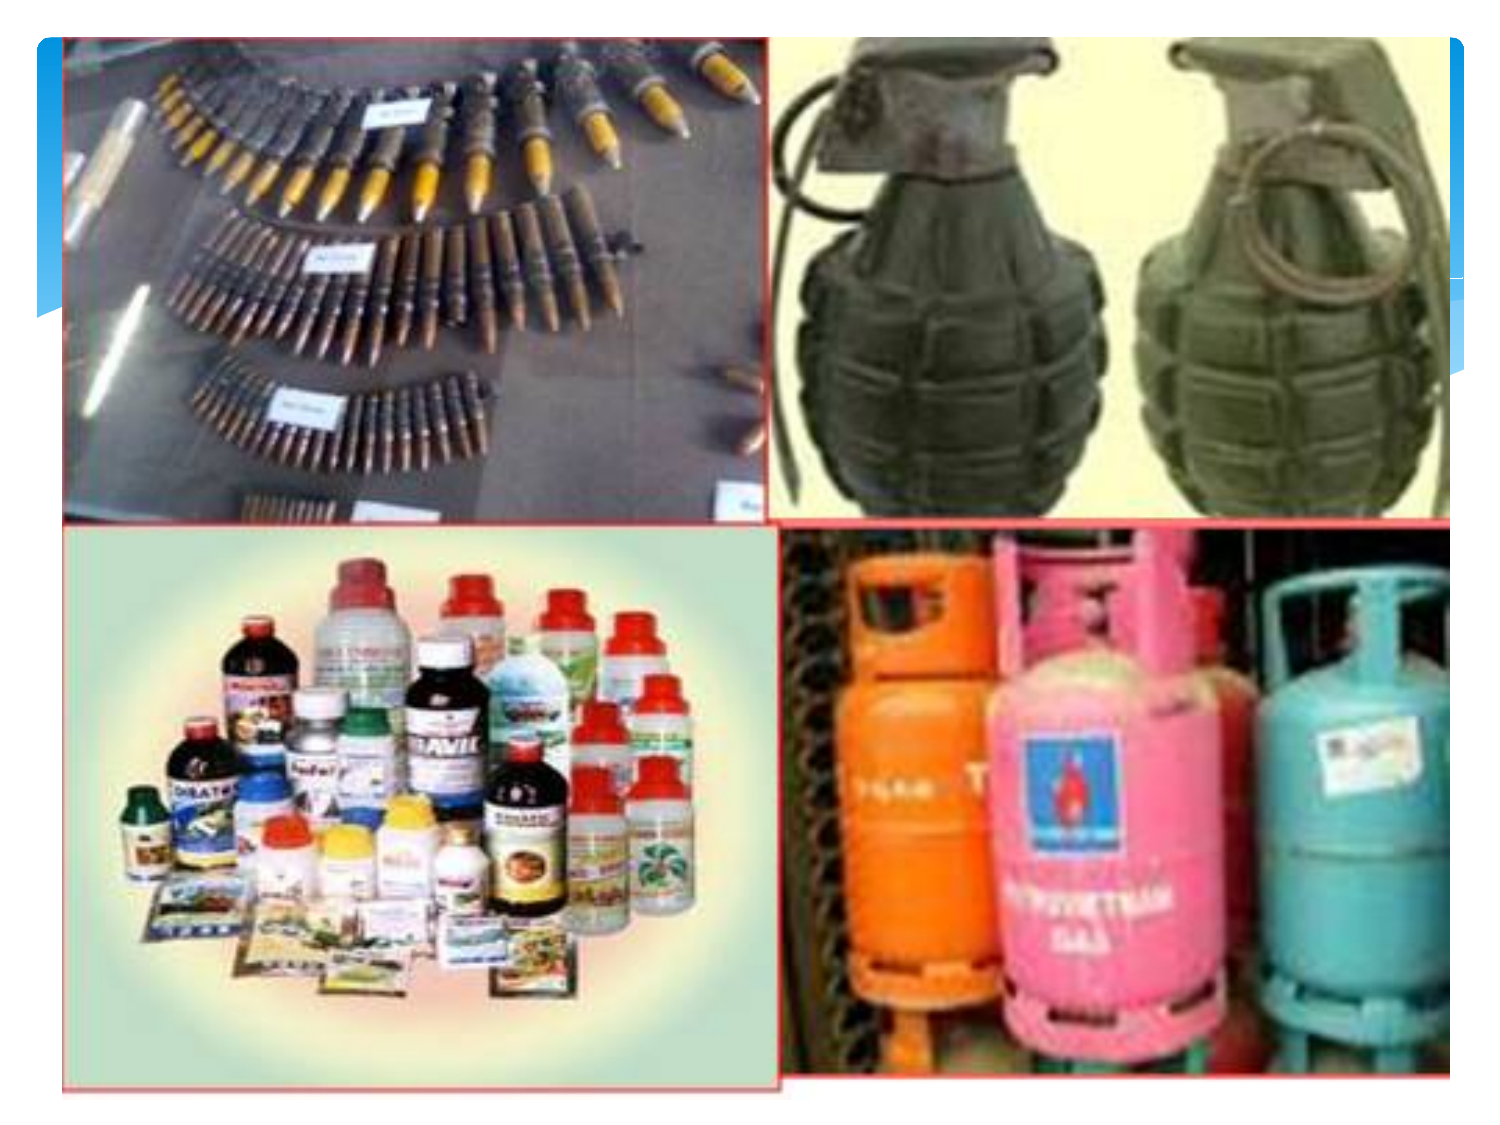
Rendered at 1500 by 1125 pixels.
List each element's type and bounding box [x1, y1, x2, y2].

picture [62, 37, 1451, 1101]
